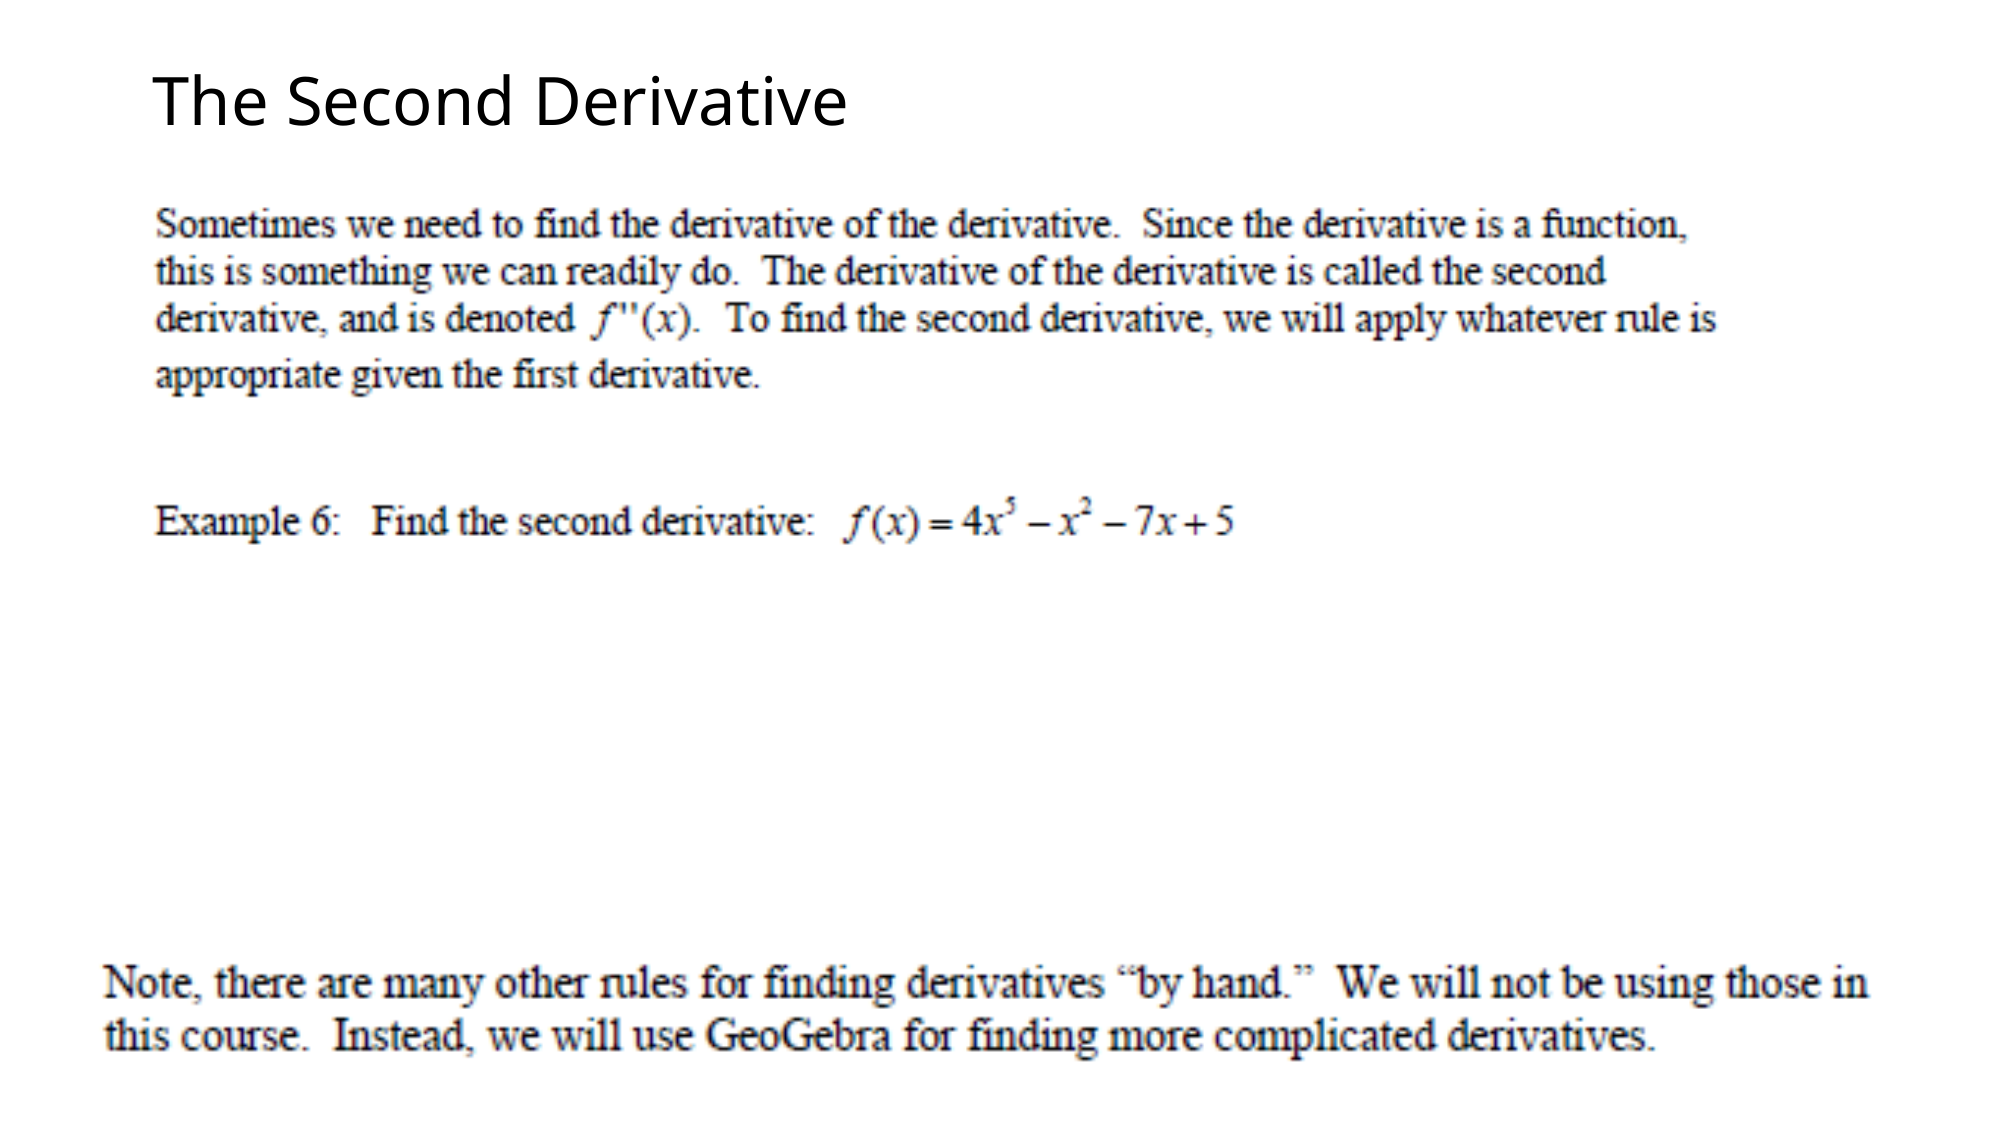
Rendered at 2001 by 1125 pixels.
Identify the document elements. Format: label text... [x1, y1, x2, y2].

title The Second Derivative [137, 59, 1863, 148]
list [117, 159, 1781, 583]
picture [88, 943, 1914, 1078]
